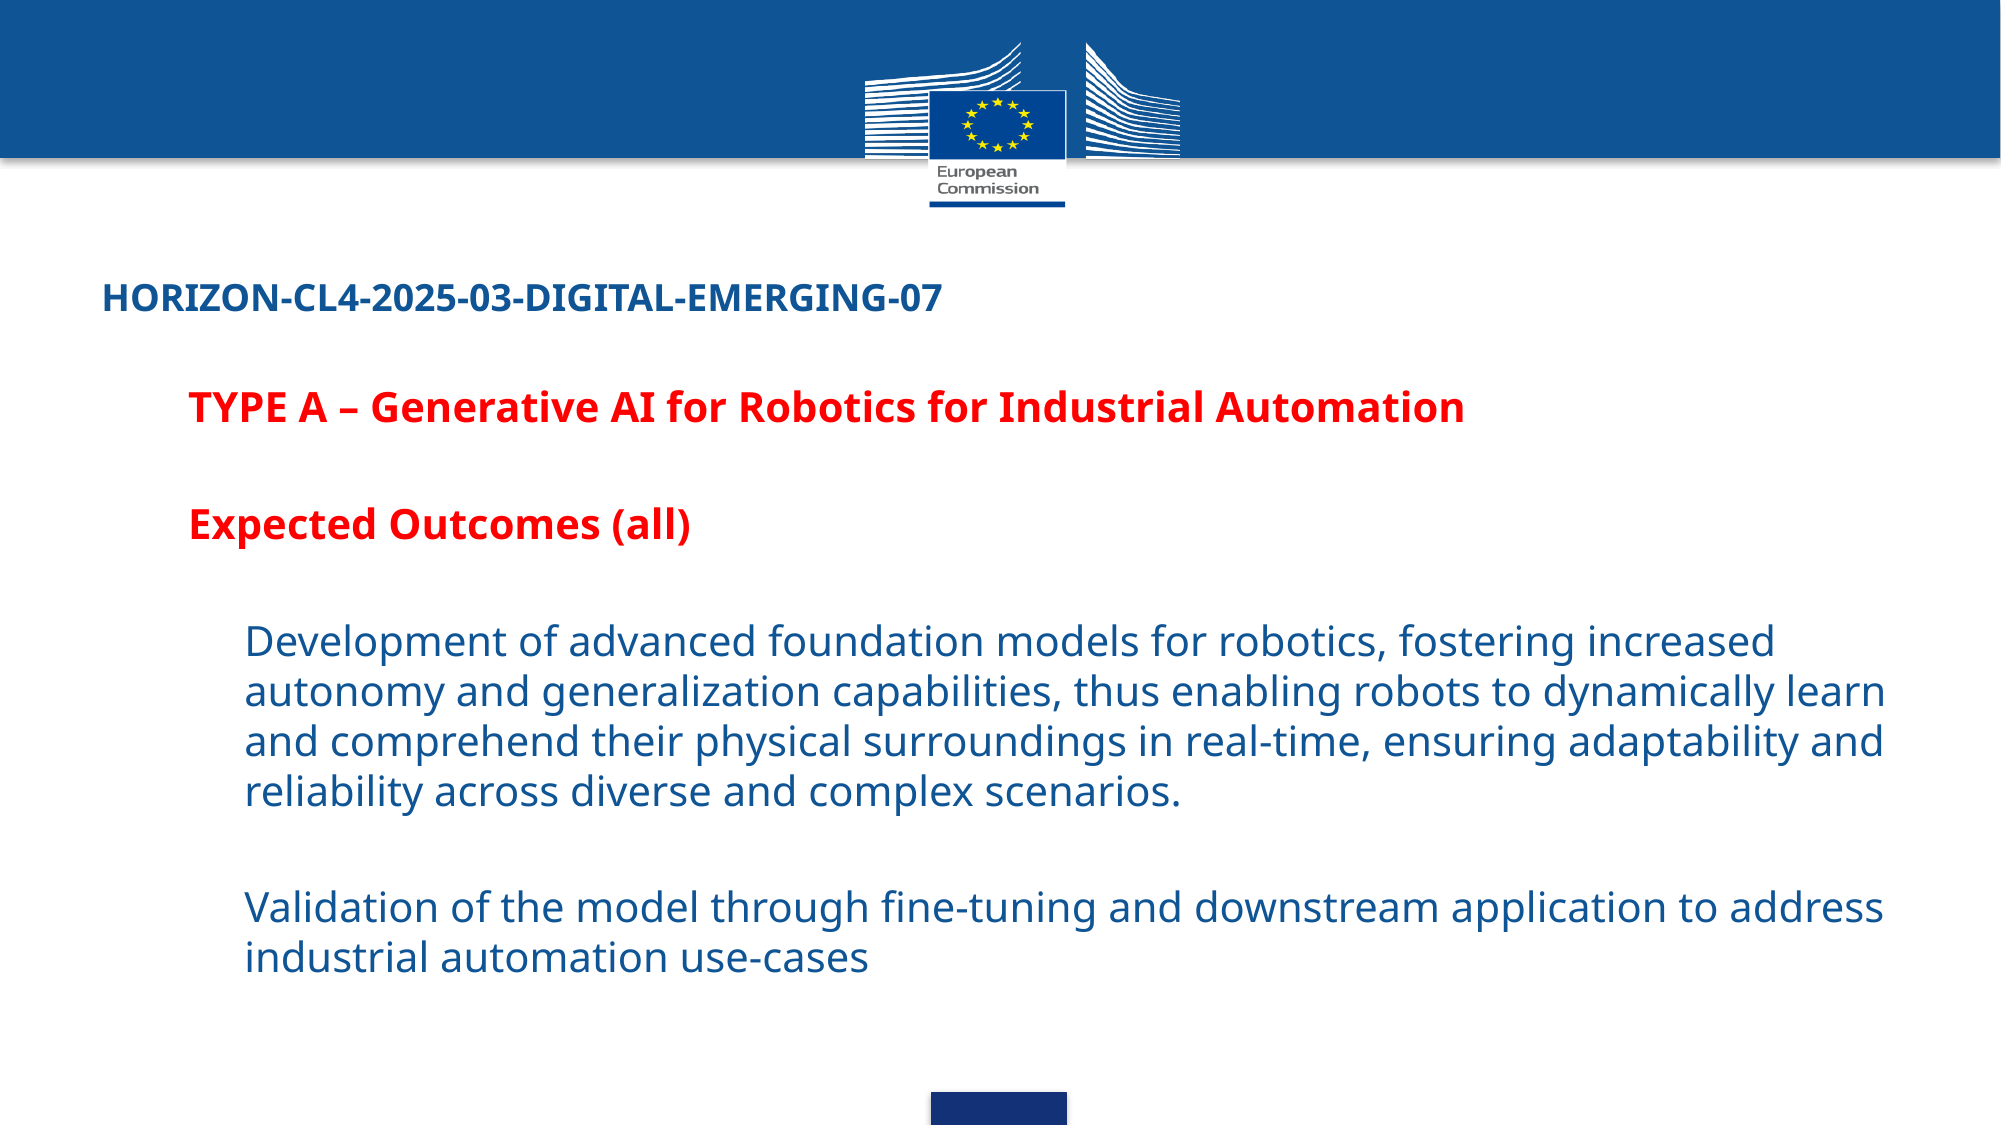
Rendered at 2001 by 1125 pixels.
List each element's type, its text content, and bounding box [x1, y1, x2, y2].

title HORIZON-CL4-2025-03-DIGITAL-EMERGING-07 [86, 219, 1887, 374]
list TYPE A – Generative AI for Robotics for Industrial Automation Expected Outcomes (all) Development of advanced foundation models for robotics, fostering increased autonomy and generalization capabilities, thus enabling robots to dynamically learn and comprehend their physical surroundings in real-time, ensuring adaptability and reliability across diverse and complex scenarios. Validation of the model through fine-tuning and downstream application to address industrial automation use-cases [173, 373, 1974, 1013]
picture [865, 42, 1180, 208]
